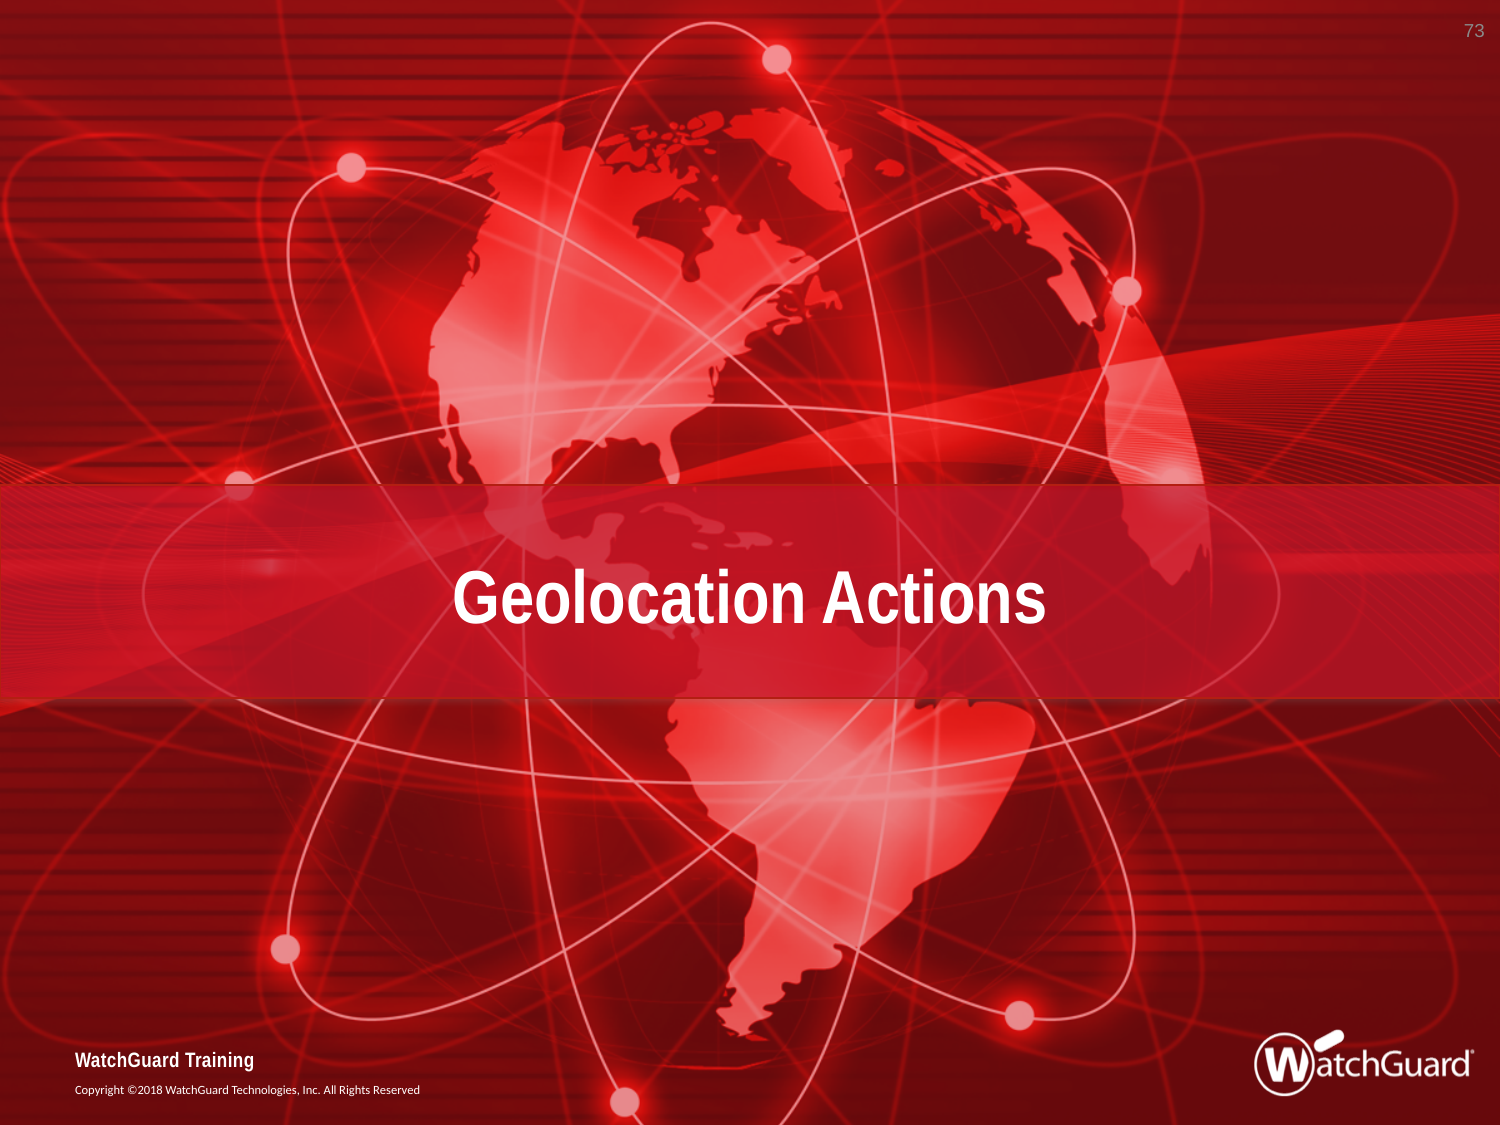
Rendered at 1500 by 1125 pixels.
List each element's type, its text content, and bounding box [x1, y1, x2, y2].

title Geolocation Actions [0, 487, 1500, 701]
picture [0, 0, 1500, 484]
slide_number 73 [1402, 3, 1500, 57]
picture [0, 701, 1500, 1125]
